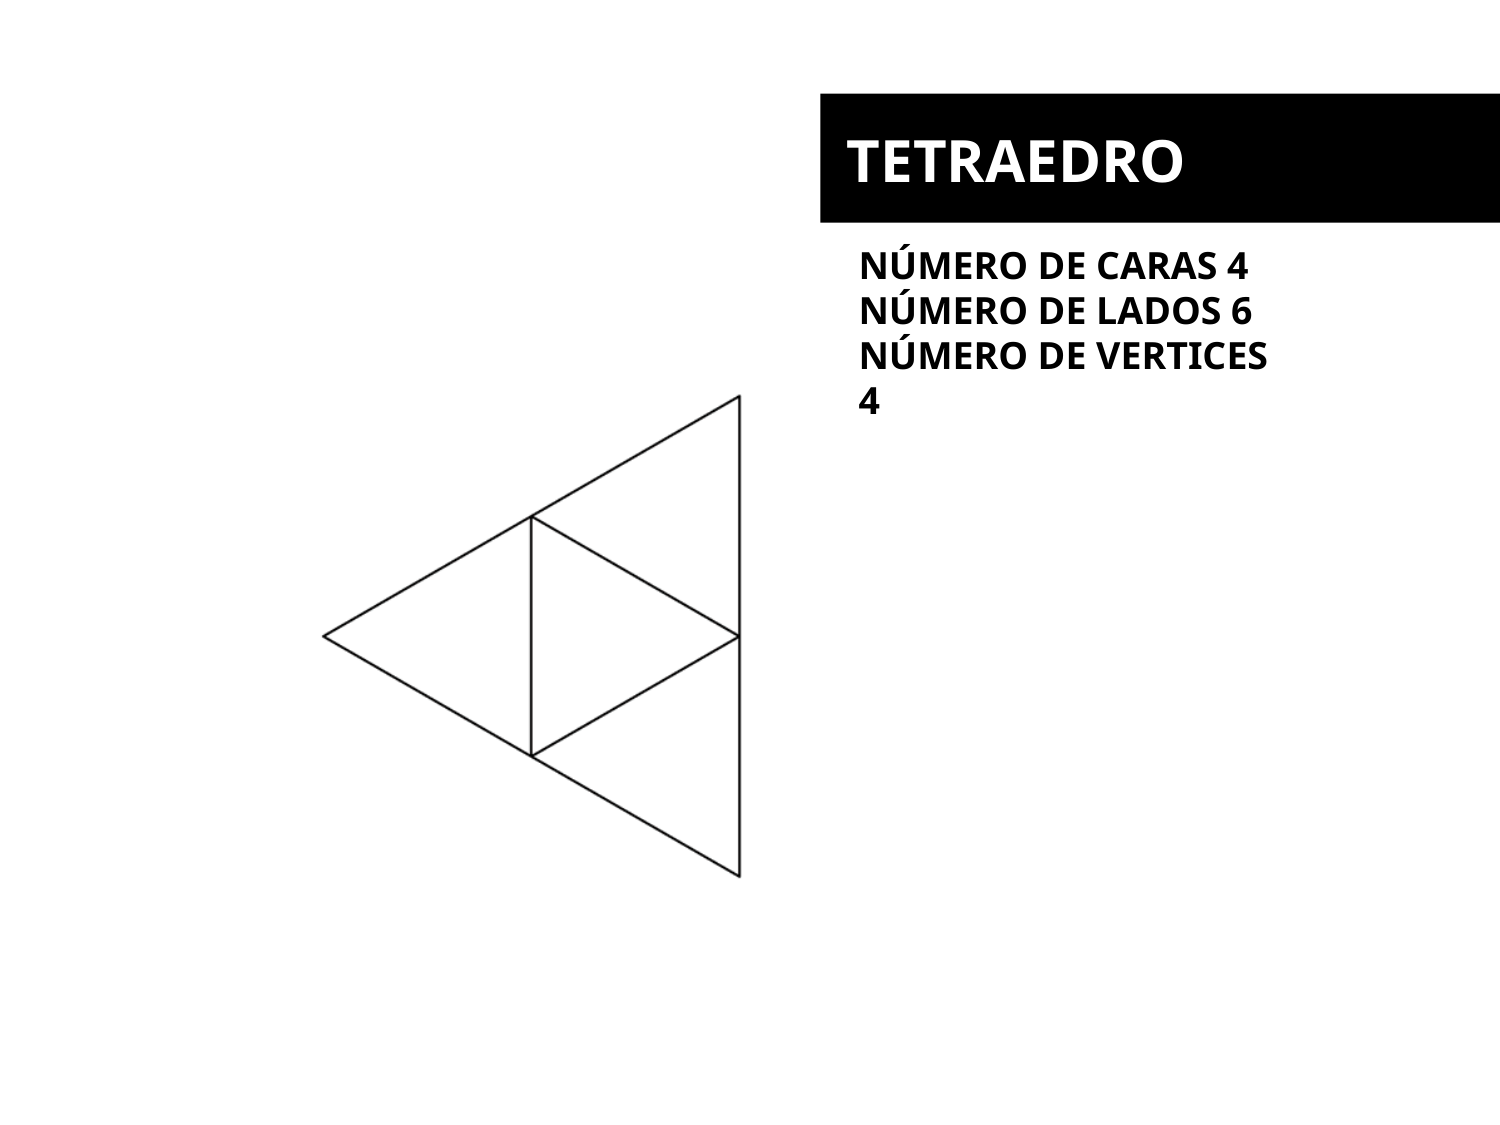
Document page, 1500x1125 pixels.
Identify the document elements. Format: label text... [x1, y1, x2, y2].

text_box TETRAEDRO [832, 117, 1500, 202]
text_box [818, 92, 1500, 225]
text_box NÚMERO DE CARAS 4 NÚMERO DE LADOS 6 NÚMERO DE VERTICES 4 [843, 234, 1313, 430]
picture [280, 386, 782, 887]
